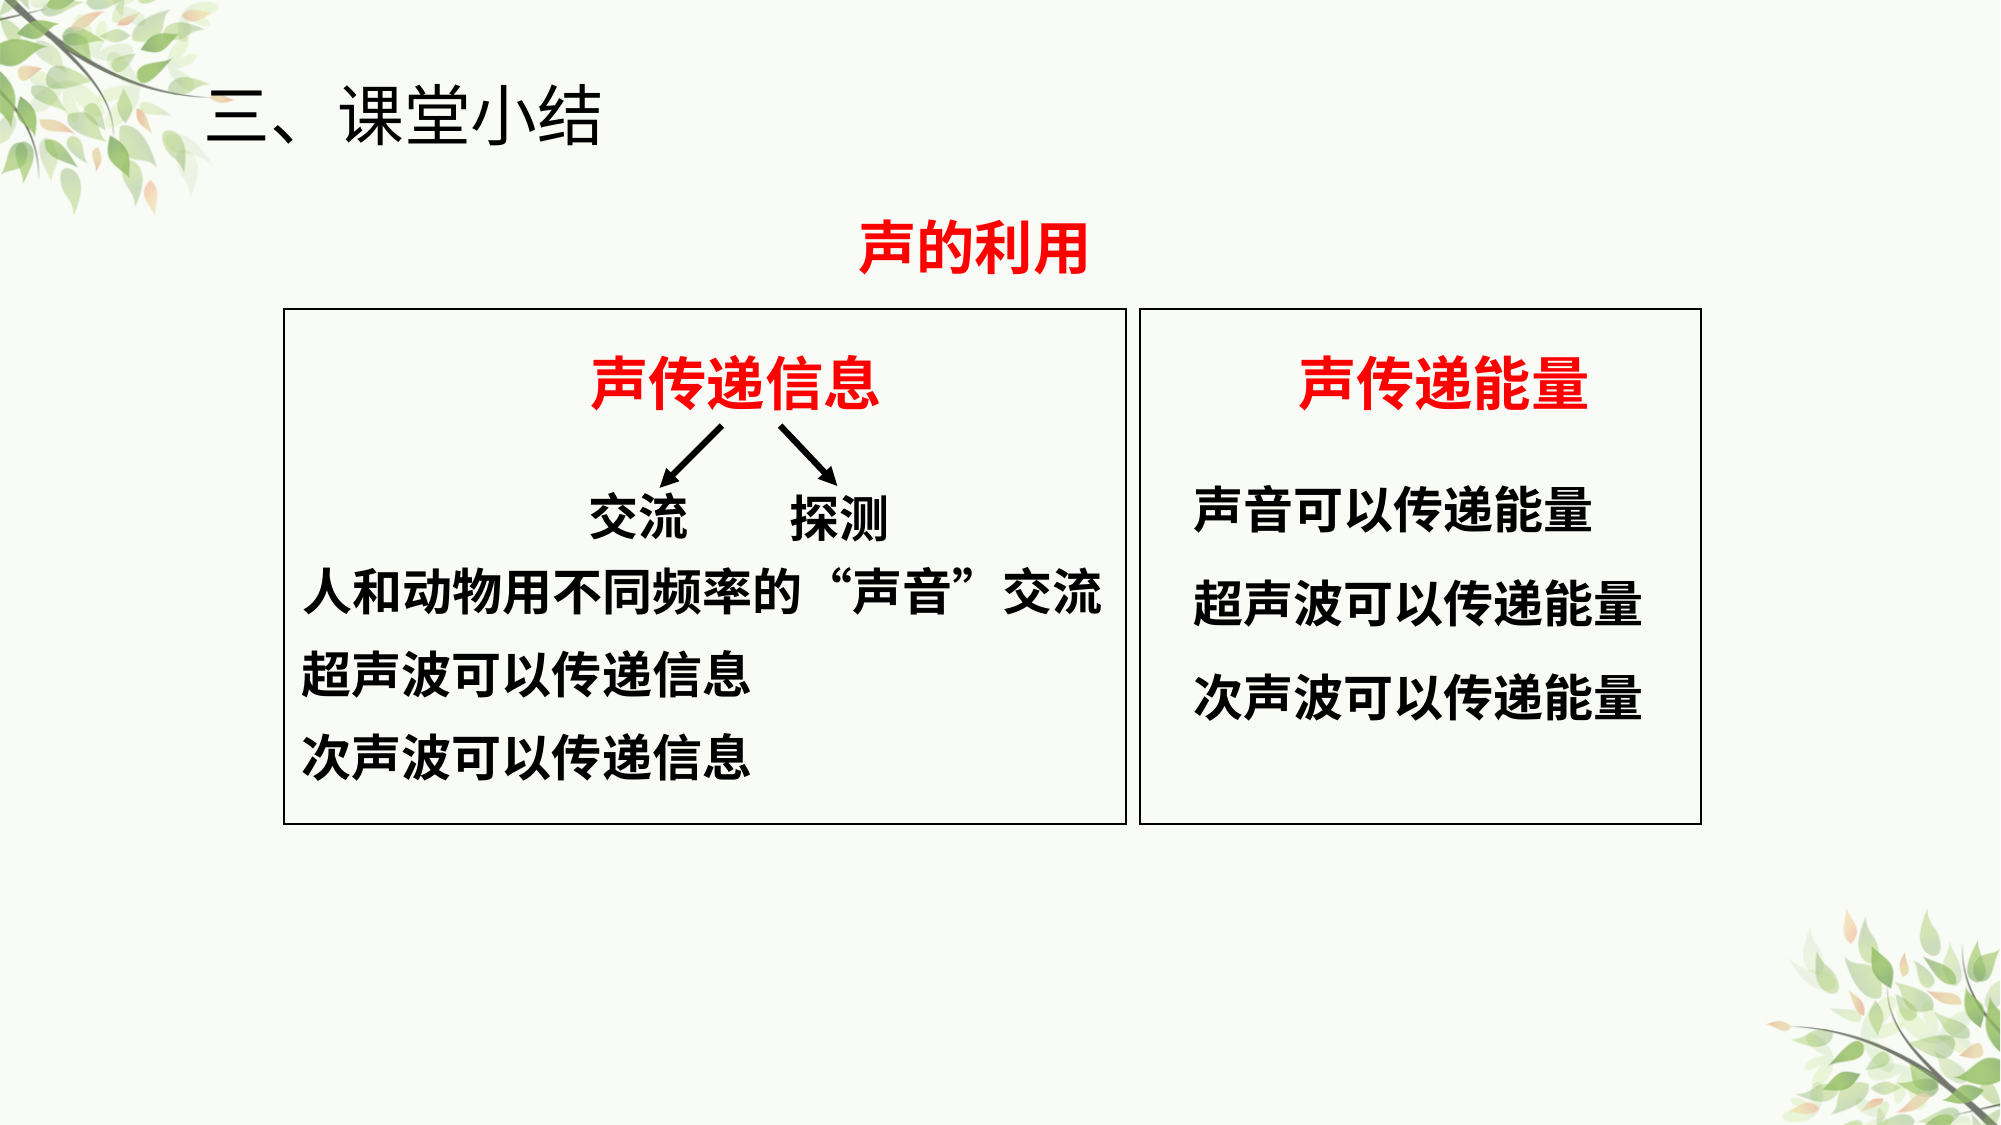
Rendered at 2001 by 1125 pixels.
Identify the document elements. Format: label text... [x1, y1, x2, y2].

text_box [283, 316, 1127, 825]
text_box [207, 240, 1767, 316]
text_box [659, 425, 722, 488]
text_box [1139, 316, 1702, 825]
text_box 声的利用 [843, 203, 1341, 289]
text_box 声传递能量 [1283, 339, 1781, 425]
picture [0, 0, 2001, 1125]
text_box 超声波可以传递信息 [287, 636, 865, 712]
text_box 人和动物用不同频率的“声音”交流 [287, 553, 1139, 629]
text_box 探测 [774, 479, 981, 555]
text_box 次声波可以传递能量 [1178, 658, 1756, 734]
text_box 次声波可以传递信息 [287, 719, 865, 794]
text_box 交流 [574, 478, 780, 554]
text_box 超声波可以传递能量 [1178, 565, 1756, 640]
text_box 声传递信息 [575, 339, 1073, 425]
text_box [780, 425, 838, 486]
text_box 声音可以传递能量 [1178, 471, 1676, 547]
text_box 三、课堂小结 [54, 66, 754, 161]
